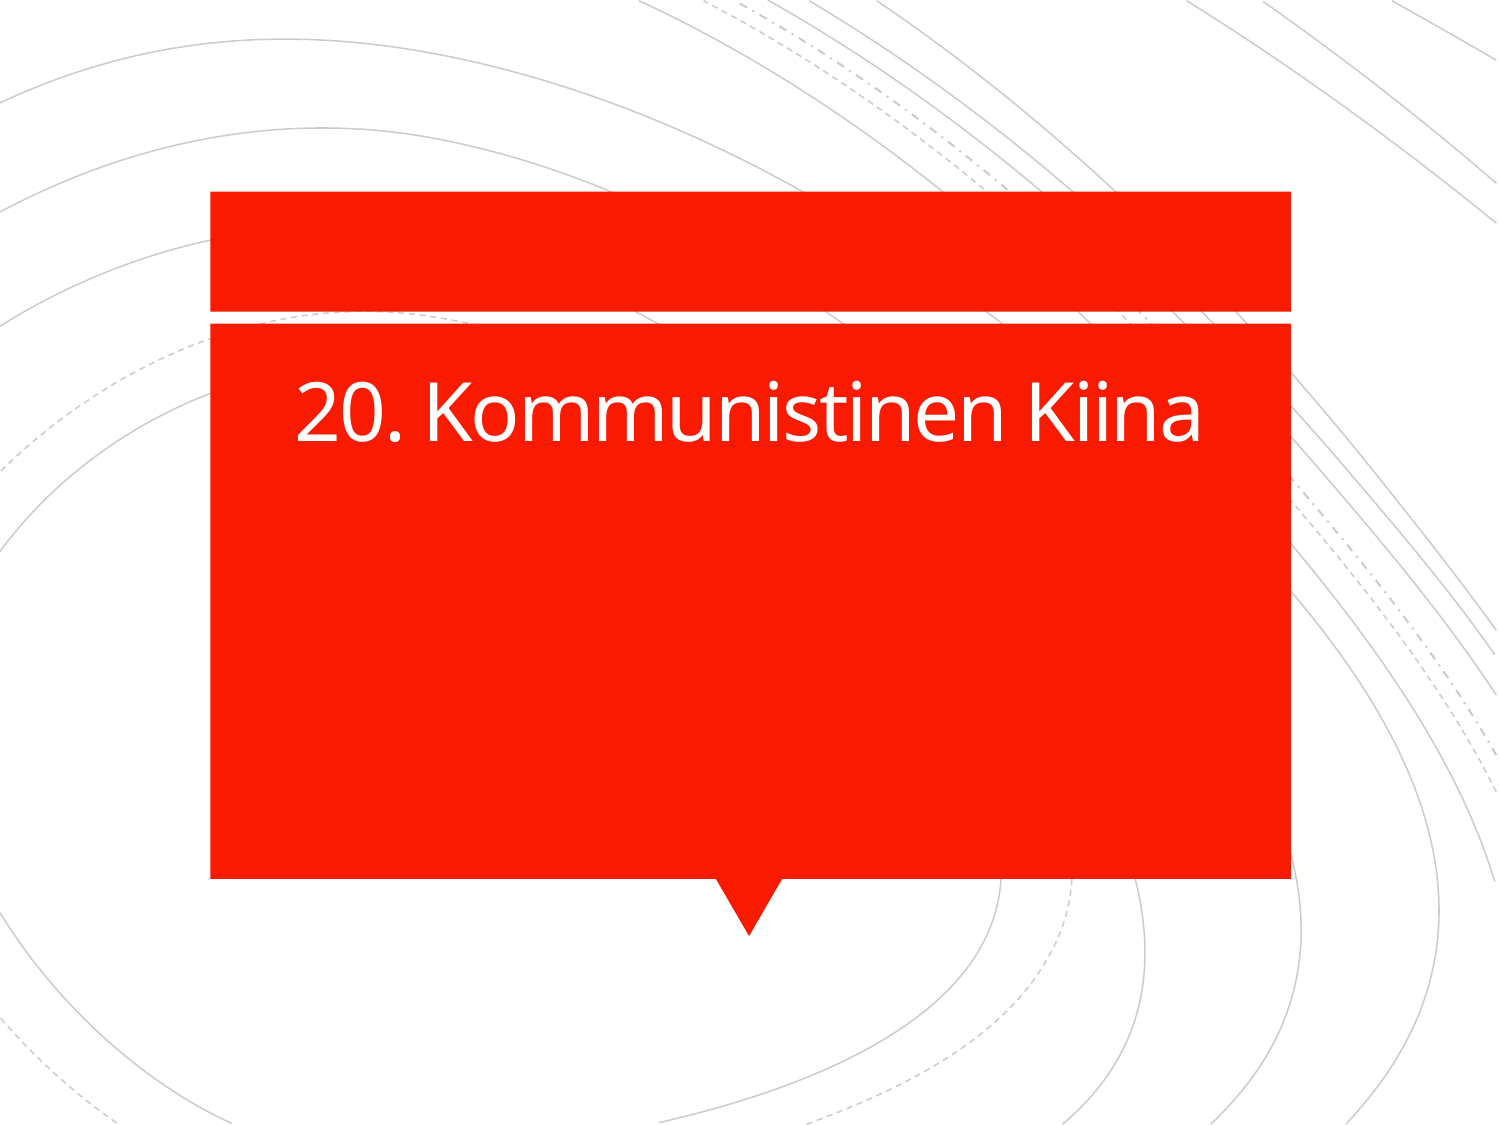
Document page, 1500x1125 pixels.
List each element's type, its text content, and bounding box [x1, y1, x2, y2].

title 20. Kommunistinen Kiina [222, 337, 1278, 635]
